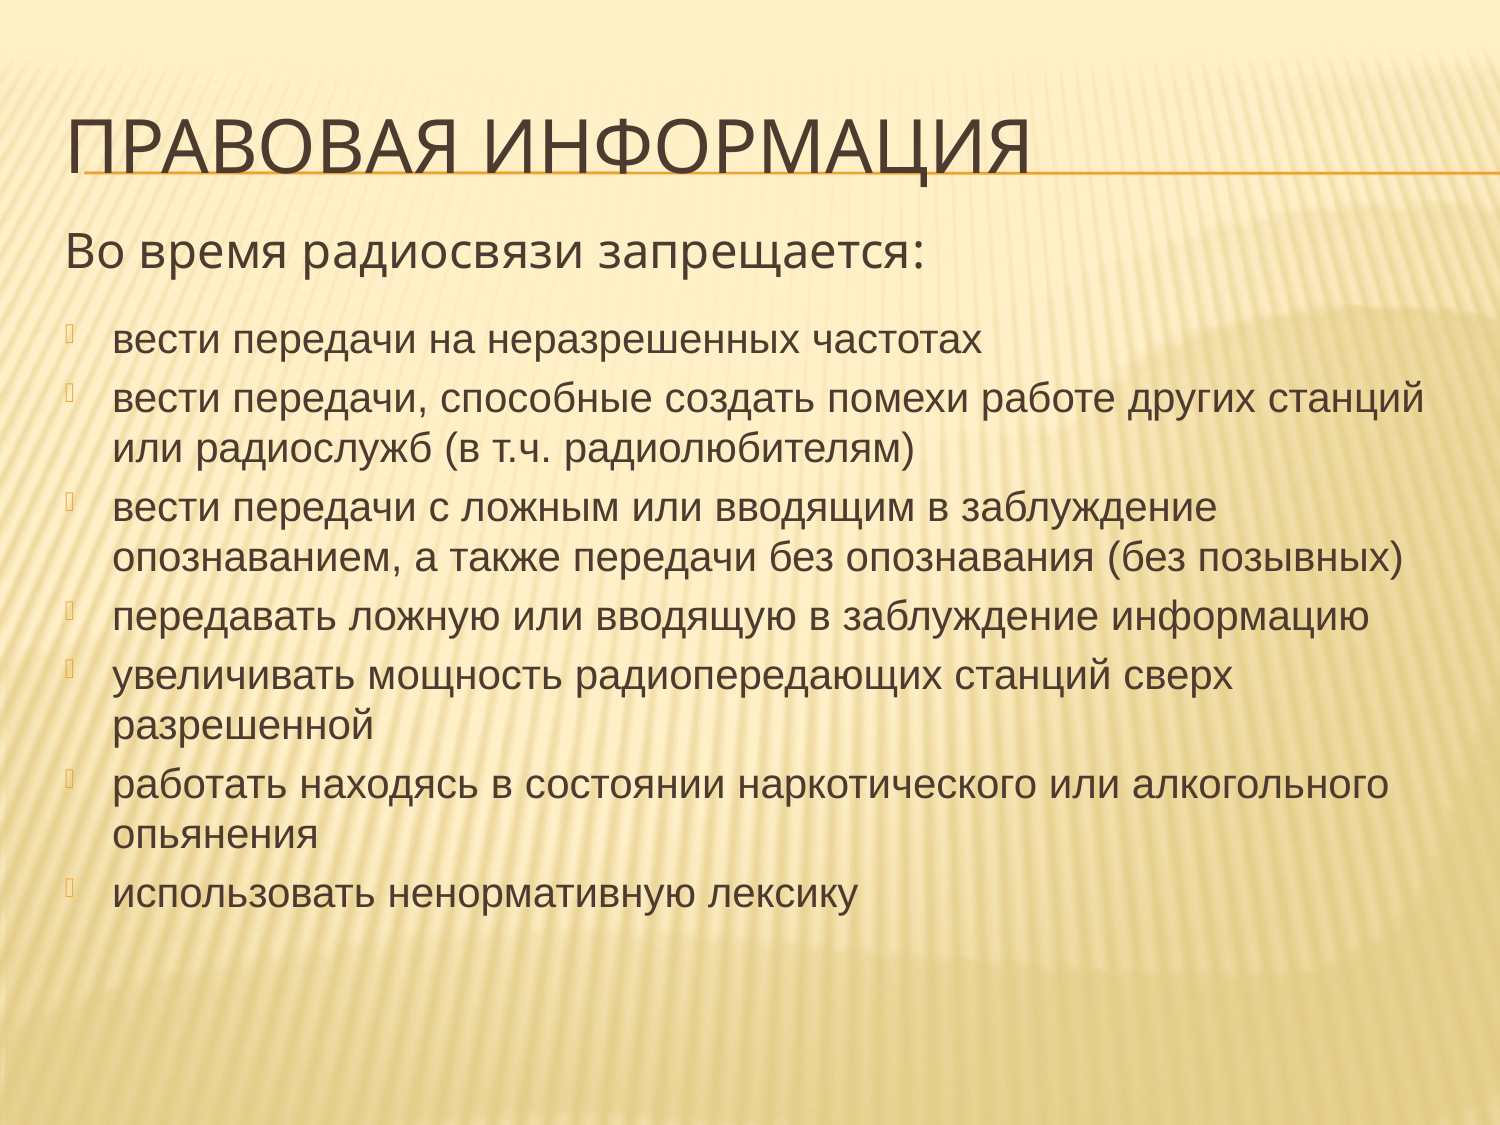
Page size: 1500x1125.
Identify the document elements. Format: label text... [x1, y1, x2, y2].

list Во время радиосвязи запрещается: вести передачи на неразрешенных частотах вести передачи, способные создать помехи работе других станций или радиослужб (в т.ч. радиолюбителям) вести передачи с ложным или вводящим в заблуждение опознаванием, а также передачи без опознавания (без позывных) передавать ложную или вводящую в заблуждение информацию увеличивать мощность радиопередающих станций сверх разрешенной работать находясь в состоянии наркотического или алкогольного опьянения использовать ненормативную лексику [50, 212, 1475, 1099]
title Правовая информация [50, 75, 1475, 212]
